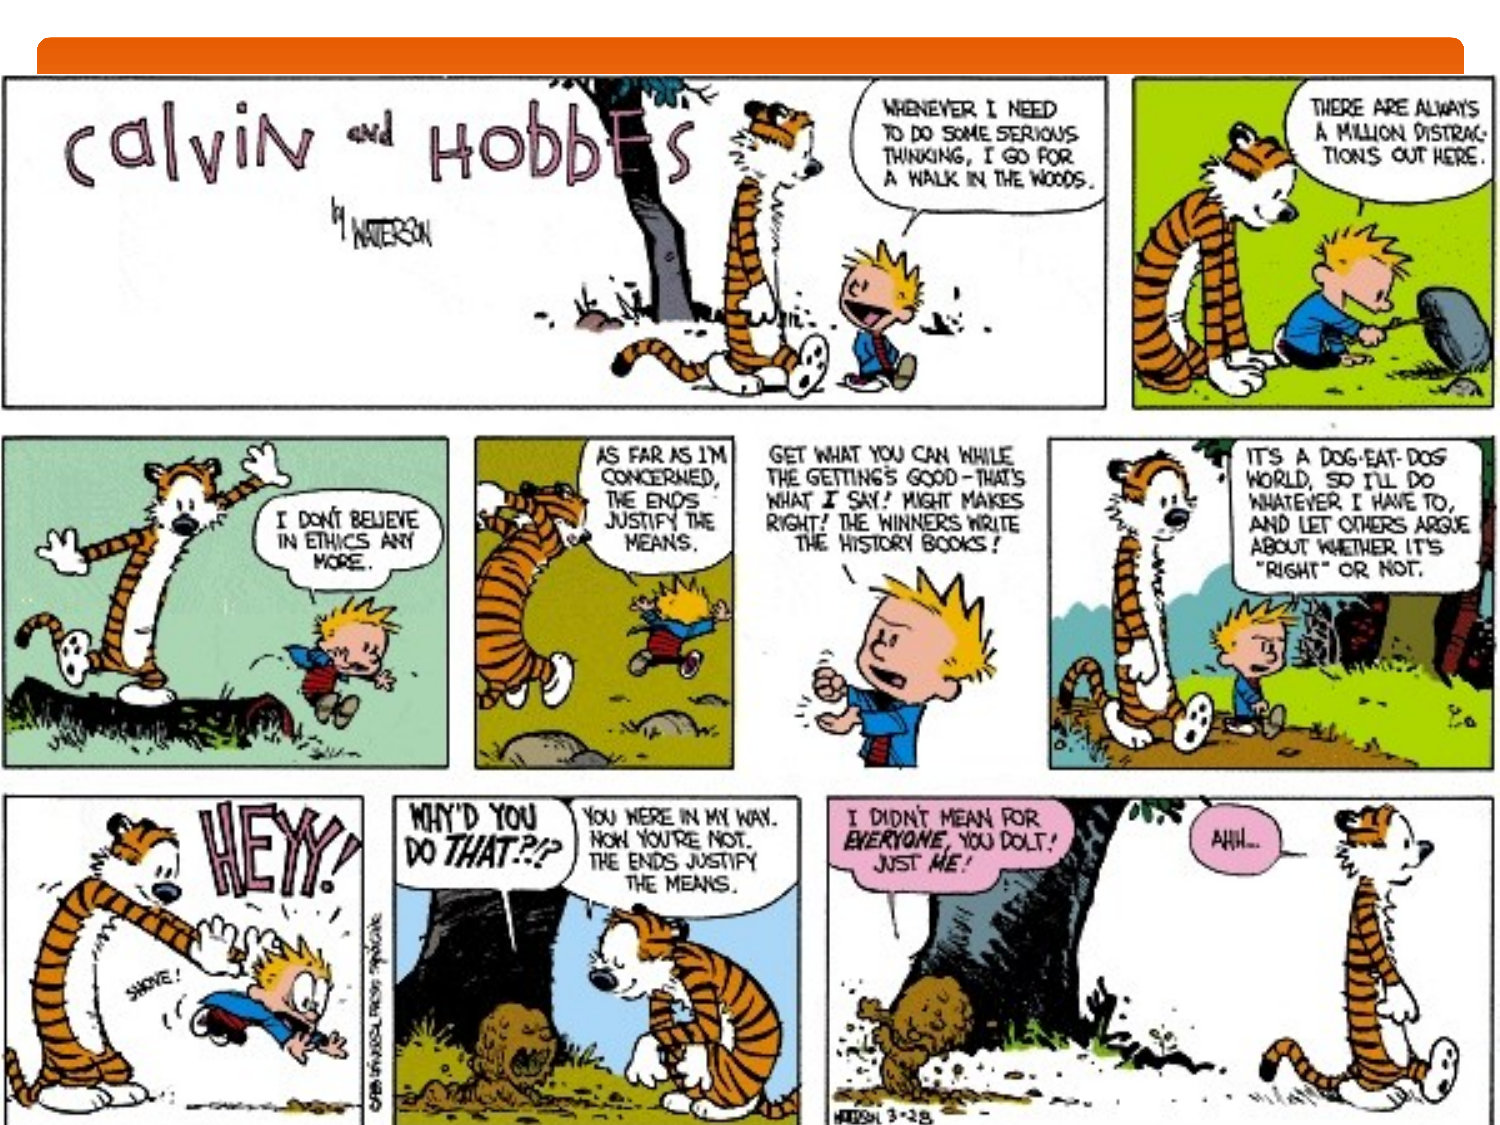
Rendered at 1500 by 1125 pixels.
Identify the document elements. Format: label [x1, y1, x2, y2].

list [0, 74, 1500, 1125]
